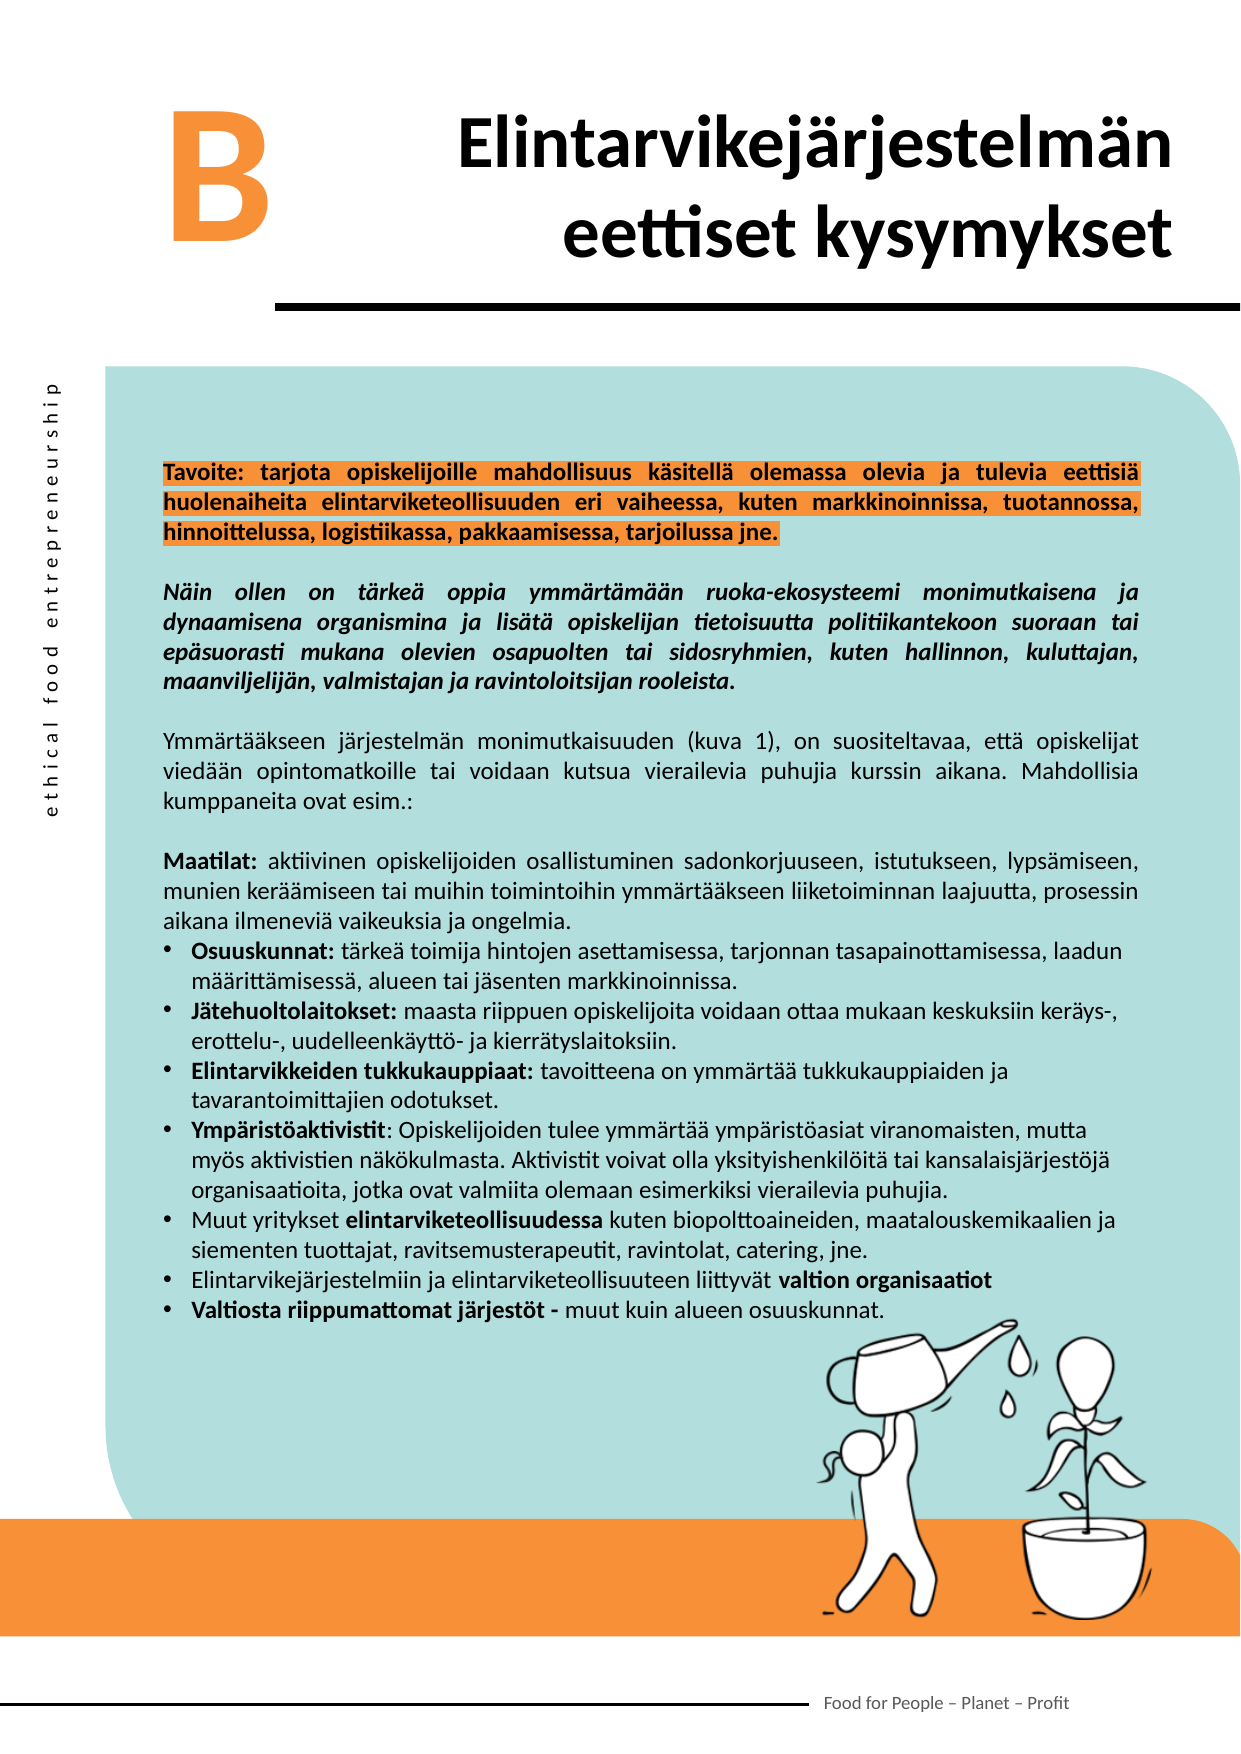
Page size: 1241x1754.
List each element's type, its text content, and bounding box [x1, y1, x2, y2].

picture [770, 1312, 1190, 1620]
list Elintarvikejärjestelmän eettiset kysymykset [318, 84, 1190, 240]
text_box B [148, 33, 318, 289]
list Tavoite: tarjota opiskelijoille mahdollisuus käsitellä olemassa olevia ja tulevia eettisiä huolenaiheita elintarviketeollisuuden eri vaiheessa, kuten markkinoinnissa, tuotannossa, hinnoittelussa, logistiikassa, pakkaamisessa, tarjoilussa jne. Näin ollen on tärkeä oppia ymmärtämään ruoka-ekosysteemi monimutkaisena ja dynaamisena organismina ja lisätä opiskelijan tietoisuutta politiikantekoon suoraan tai epäsuorasti mukana olevien osapuolten tai sidosryhmien, kuten hallinnon, kuluttajan, maanviljelijän, valmistajan ja ravintoloitsijan rooleista. Ymmärtääkseen järjestelmän monimutkaisuuden (kuva 1), on suositeltavaa, että opiskelijat viedään opintomatkoille tai voidaan kutsua vierailevia puhujia kurssin aikana. Mahdollisia kumppaneita ovat esim.: Maatilat: aktiivinen opiskelijoiden osallistuminen sadonkorjuuseen, istutukseen, lypsämiseen, munien keräämiseen tai muihin toimintoihin ymmärtääkseen liiketoiminnan laajuutta, prosessin aikana ilmeneviä vaikeuksia ja ongelmia. Osuuskunnat: tärkeä toimija hintojen asettamisessa, tarjonnan tasapainottamisessa, laadun määrittämisessä, alueen tai jäsenten markkinoinnissa. Jätehuoltolaitokset: maasta riippuen opiskelijoita voidaan ottaa mukaan keskuksiin keräys-, erottelu-, uudelleenkäyttö- ja kierrätyslaitoksiin. Elintarvikkeiden tukkukauppiaat: tavoitteena on ymmärtää tukkukauppiaiden ja tavarantoimittajien odotukset. Ympäristöaktivistit: Opiskelijoiden tulee ymmärtää ympäristöasiat viranomaisten, mutta myös aktivistien näkökulmasta. Aktivistit voivat olla yksityishenkilöitä tai kansalaisjärjestöjä organisaatioita, jotka ovat valmiita olemaan esimerkiksi vierailevia puhujia. Muut yritykset elintarviketeollisuudessa kuten biopolttoaineiden, maatalouskemikaalien ja siementen tuottajat, ravitsemusterapeutit, ravintolat, catering, jne. Elintarvikejärjestelmiin ja elintarviketeollisuuteen liittyvät valtion organisaatiot Valtiosta riippumattomat järjestöt - muut kuin alueen osuuskunnat. [148, 447, 1156, 1567]
